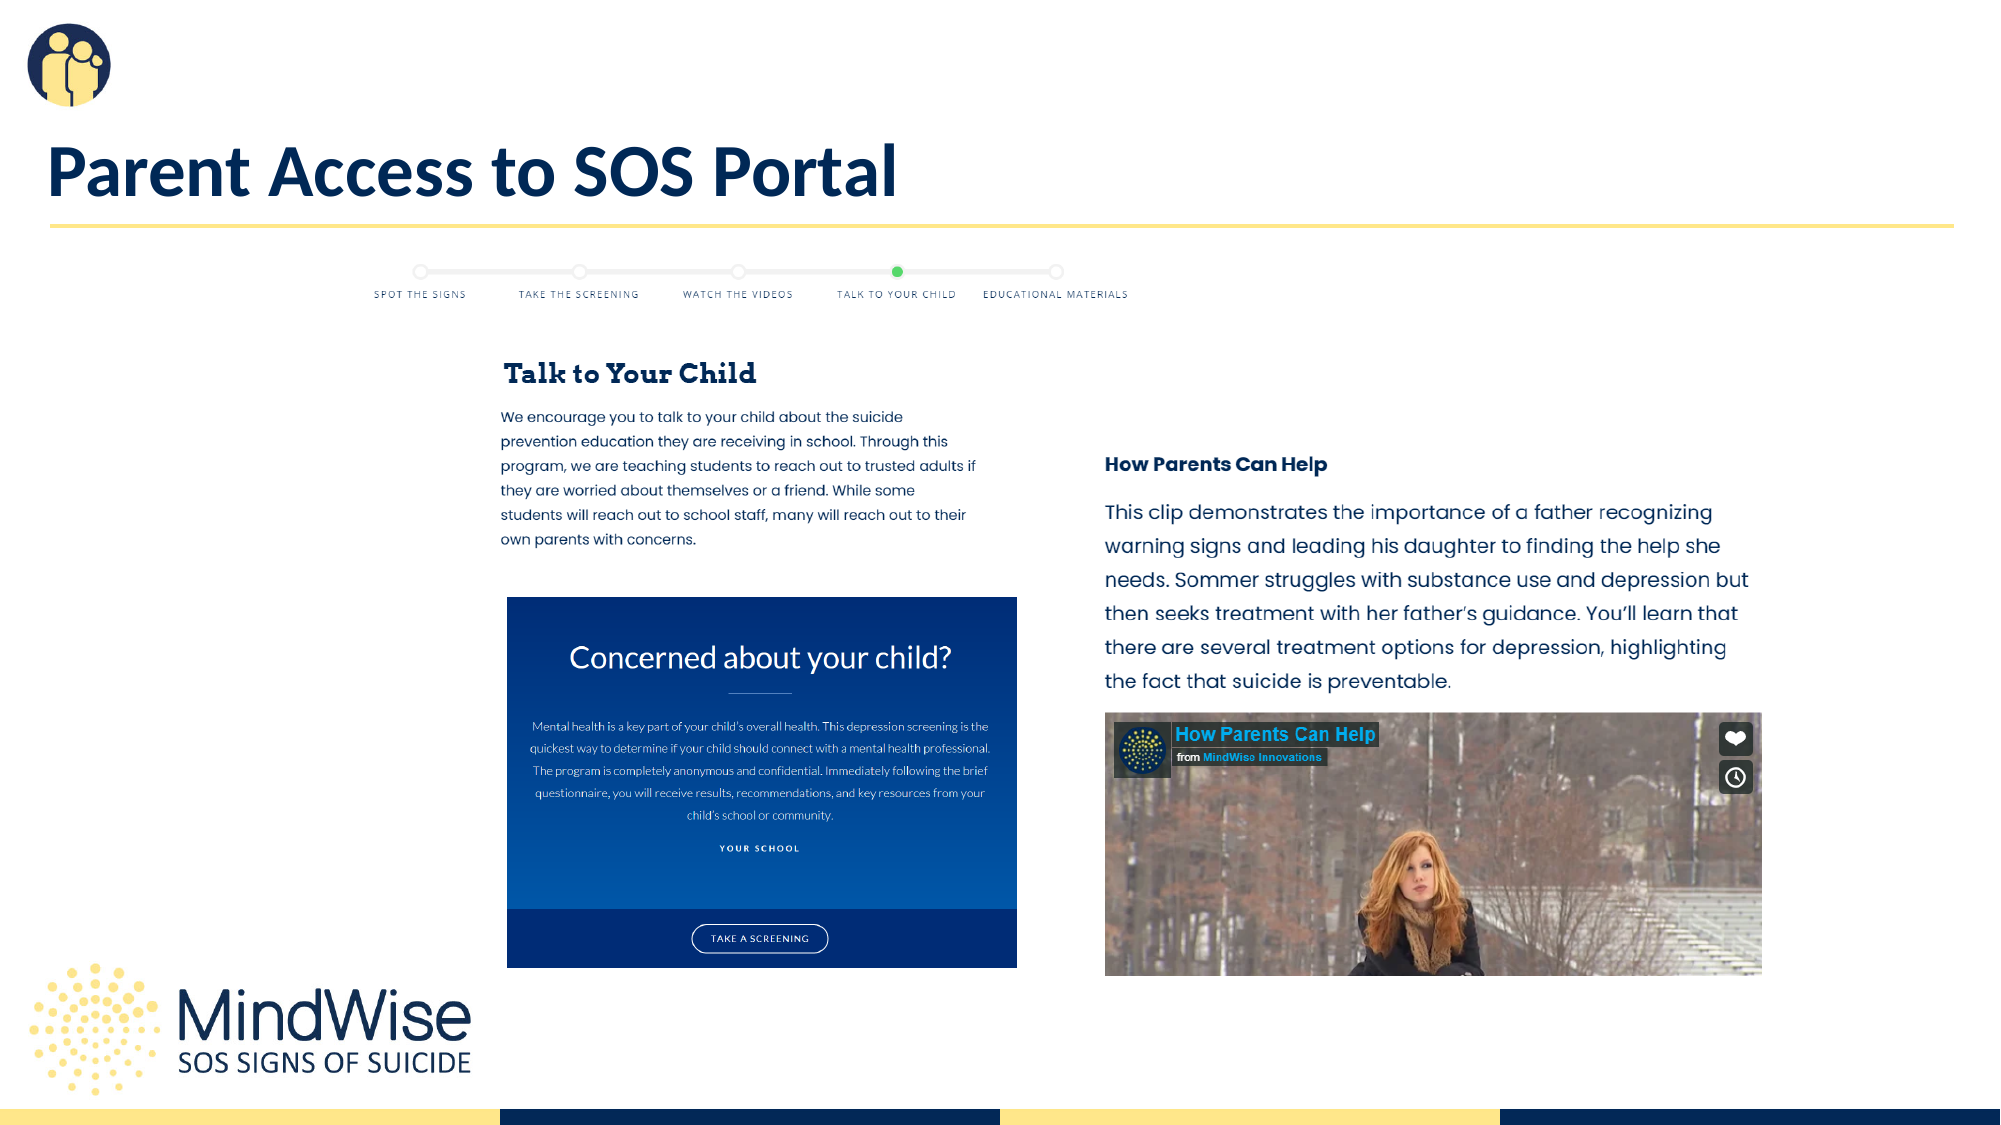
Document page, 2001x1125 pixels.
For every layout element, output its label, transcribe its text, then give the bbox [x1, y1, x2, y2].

picture [0, 0, 2000, 1125]
title Parent Access to SOS Portal [32, 113, 1939, 246]
